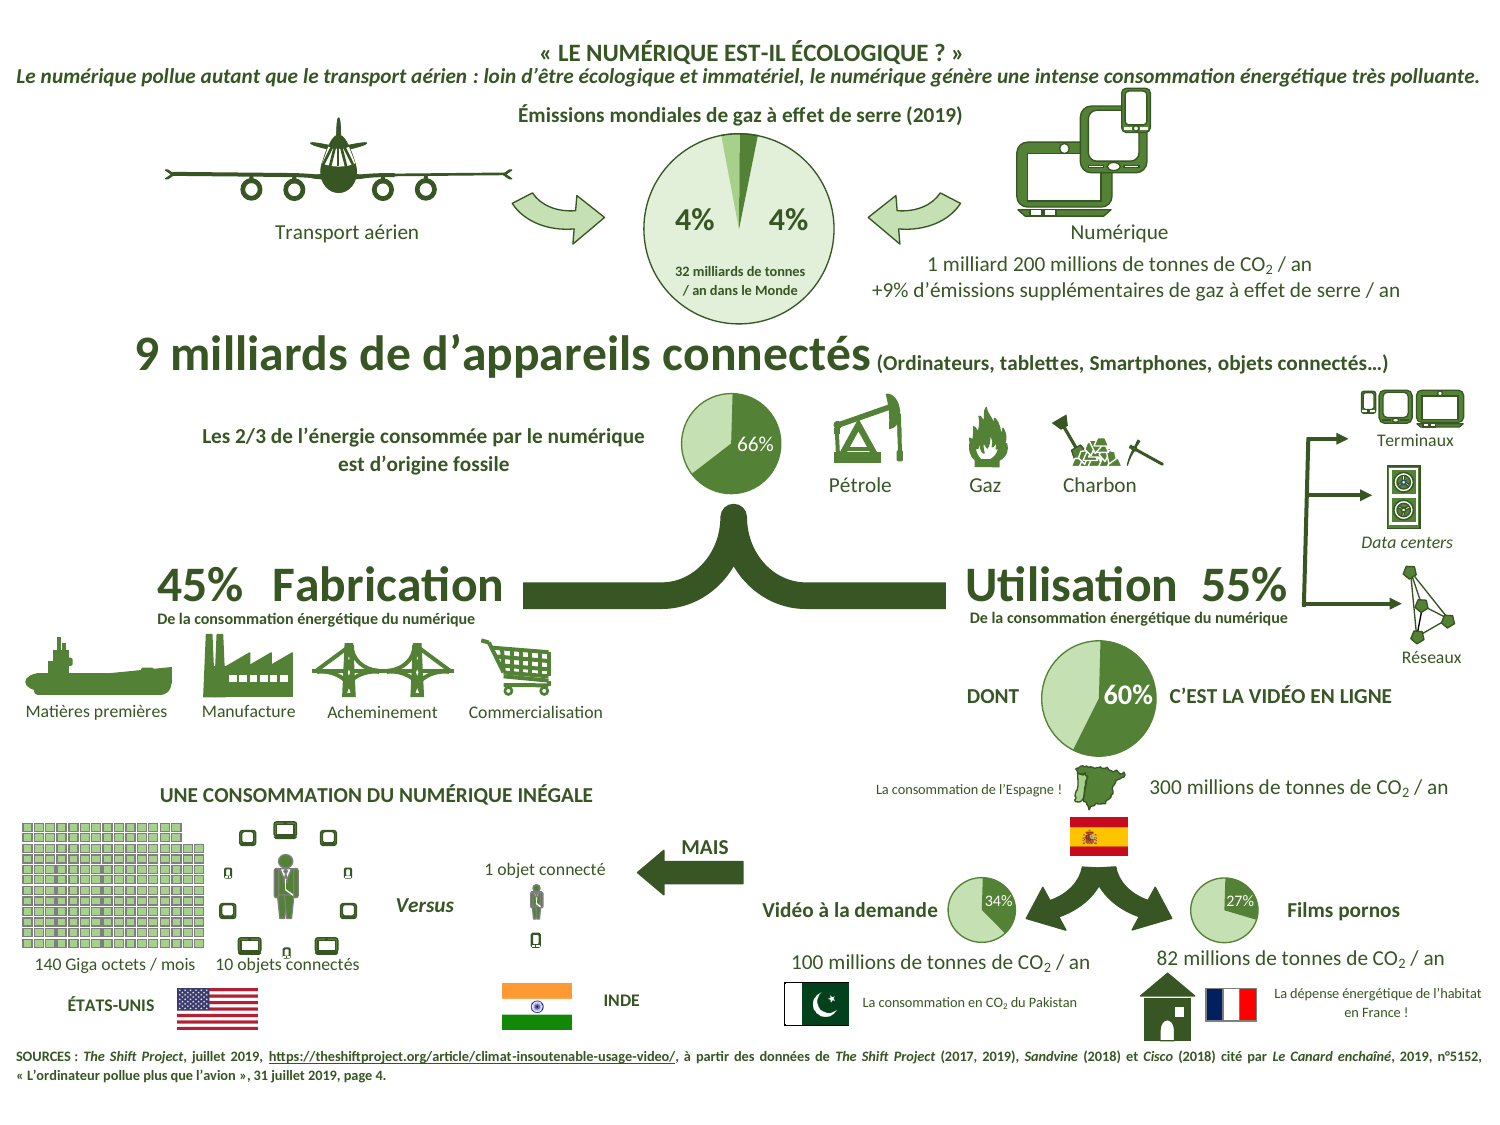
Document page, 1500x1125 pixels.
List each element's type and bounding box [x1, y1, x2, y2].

text_box [0, 30, 1500, 1092]
